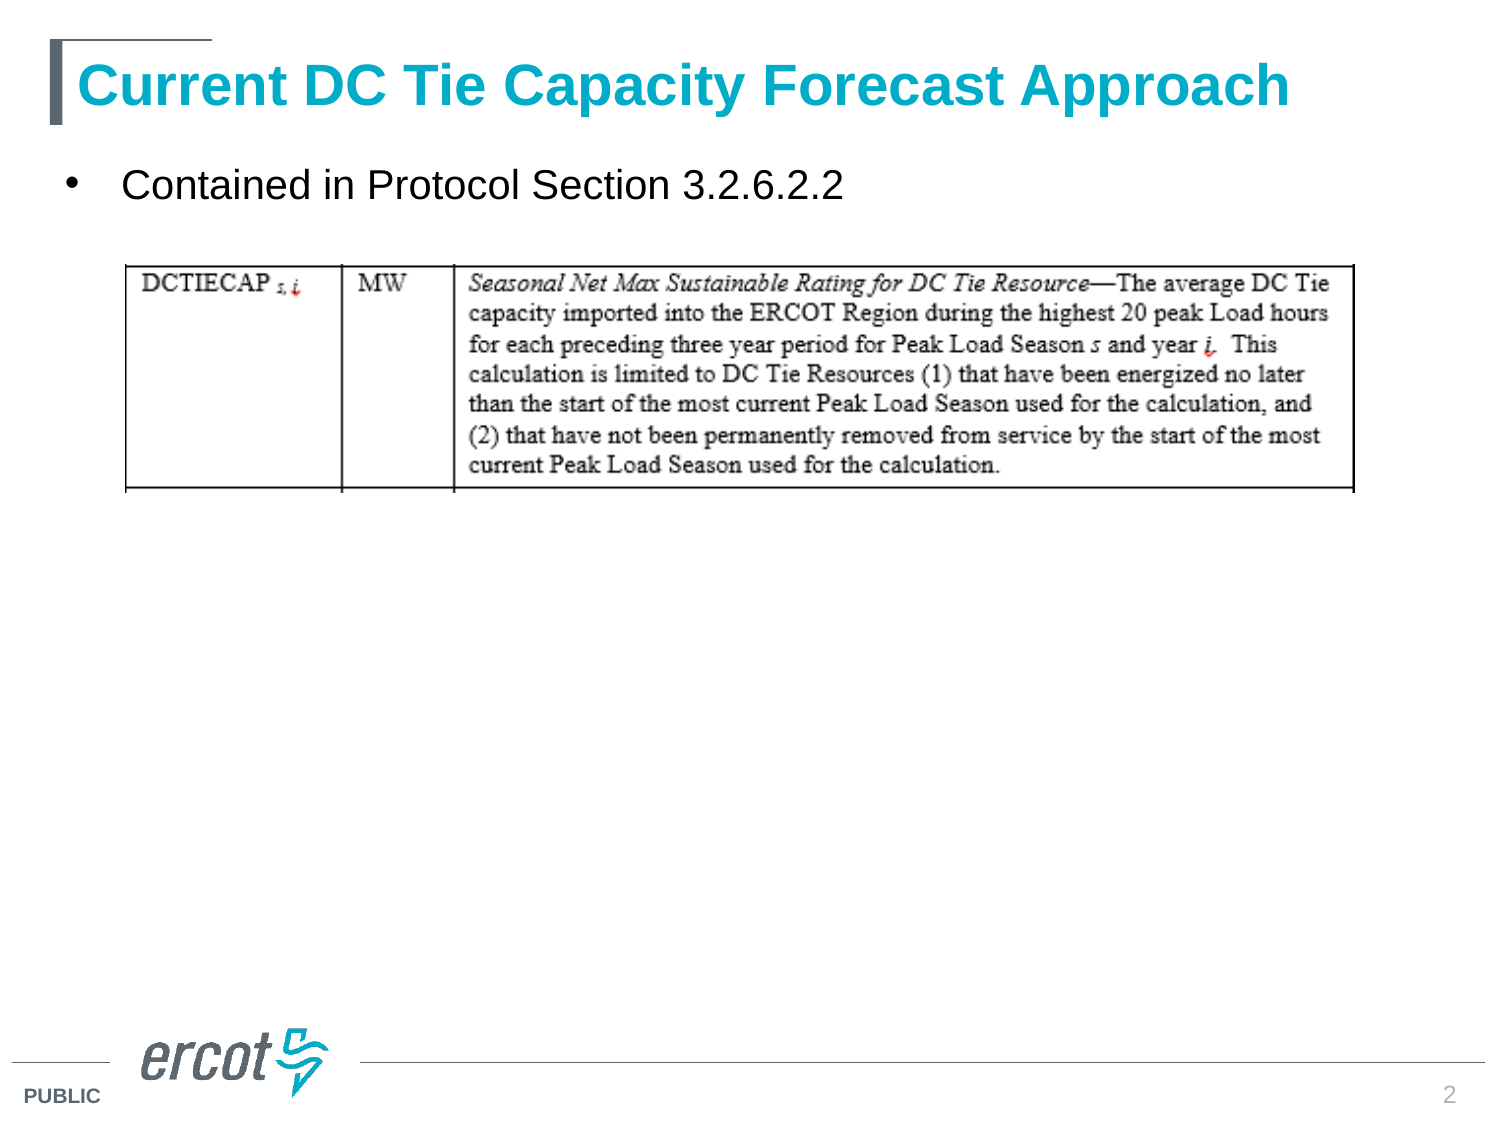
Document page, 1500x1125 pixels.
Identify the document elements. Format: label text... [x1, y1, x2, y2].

picture [137, 1024, 332, 1100]
title Current DC Tie Capacity Forecast Approach [62, 39, 1450, 125]
picture [124, 264, 1355, 493]
list Contained in Protocol Section 3.2.6.2.2 [50, 149, 1413, 341]
slide_number 2 [1412, 1076, 1488, 1112]
